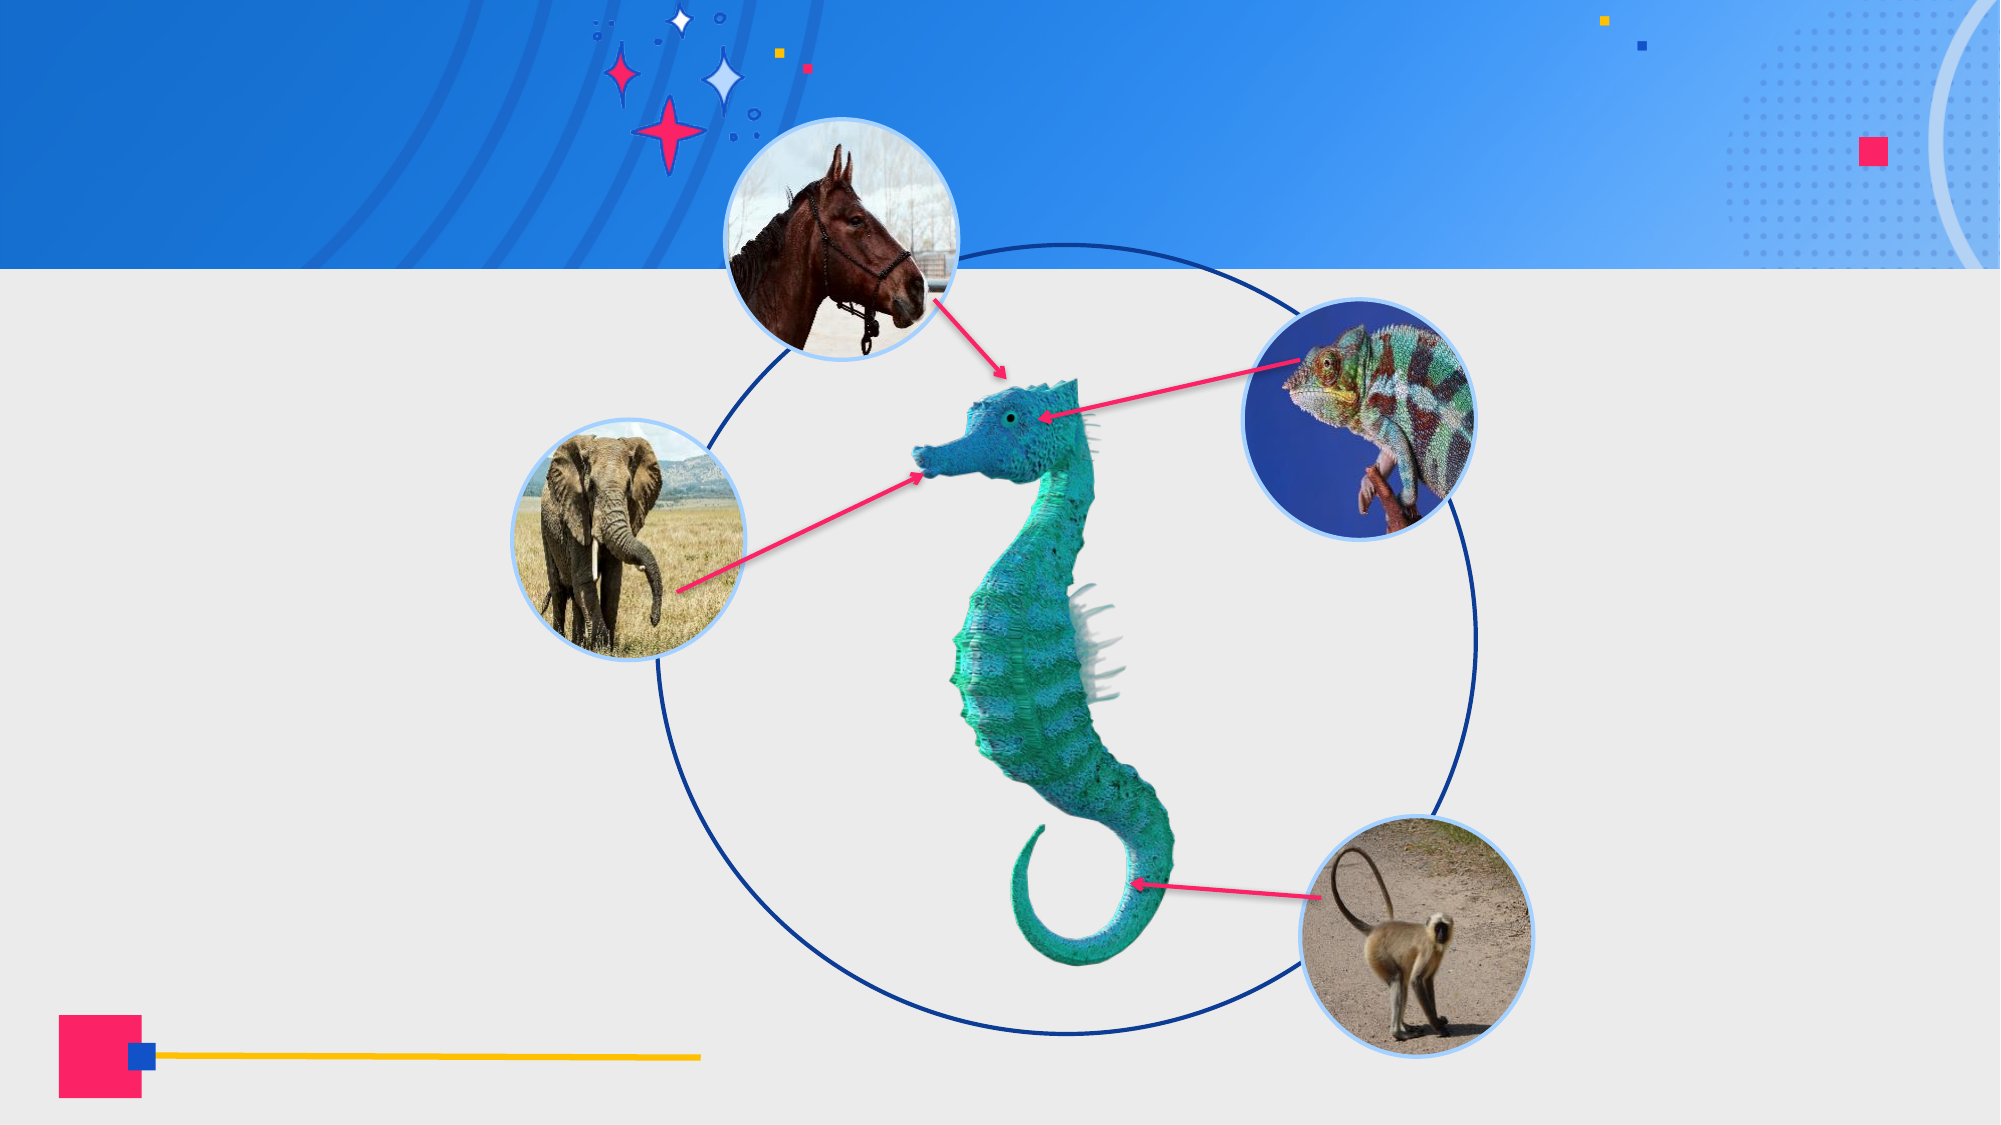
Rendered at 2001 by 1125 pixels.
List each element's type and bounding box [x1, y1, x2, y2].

text_box [510, 417, 732, 663]
text_box [722, 117, 961, 362]
text_box [1037, 359, 1301, 420]
text_box [1129, 883, 1322, 899]
text_box [655, 242, 1478, 1037]
picture [0, 0, 2000, 269]
text_box [1298, 814, 1536, 1059]
text_box [933, 299, 1007, 380]
text_box [1240, 297, 1479, 542]
text_box [676, 473, 925, 593]
